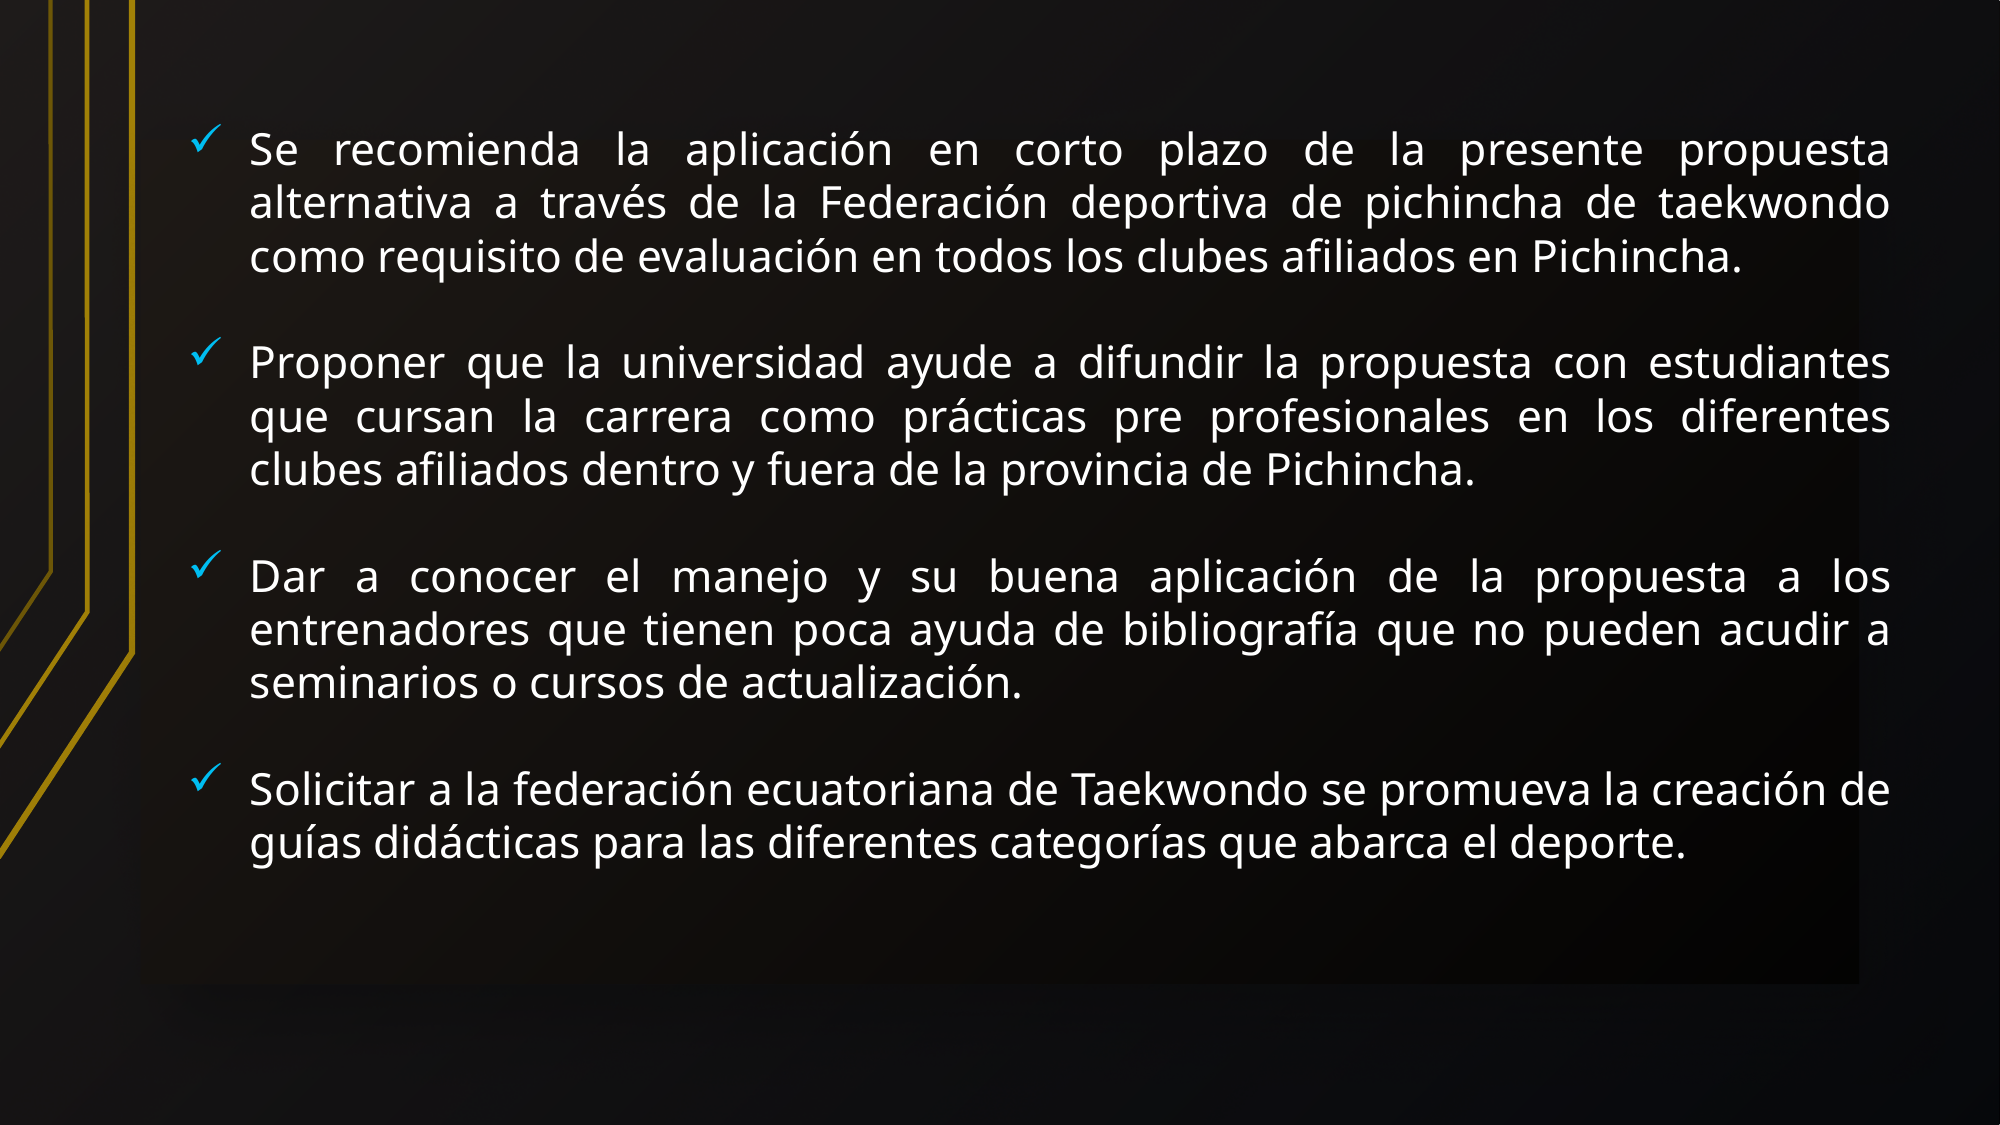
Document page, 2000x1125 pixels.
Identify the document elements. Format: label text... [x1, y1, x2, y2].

picture [0, 0, 2000, 1125]
text_box Se recomienda la aplicación en corto plazo de la presente propuesta alternativa a través de la Federación deportiva de pichincha de taekwondo como requisito de evaluación en todos los clubes afiliados en Pichincha. Proponer que la universidad ayude a difundir la propuesta con estudiantes que cursan la carrera como prácticas pre profesionales en los diferentes clubes afiliados dentro y fuera de la provincia de Pichincha. Dar a conocer el manejo y su buena aplicación de la propuesta a los entrenadores que tienen poca ayuda de bibliografía que no pueden acudir a seminarios o cursos de actualización. Solicitar a la federación ecuatoriana de Taekwondo se promueva la creación de guías didácticas para las diferentes categorías que abarca el deporte. [172, 113, 1910, 875]
